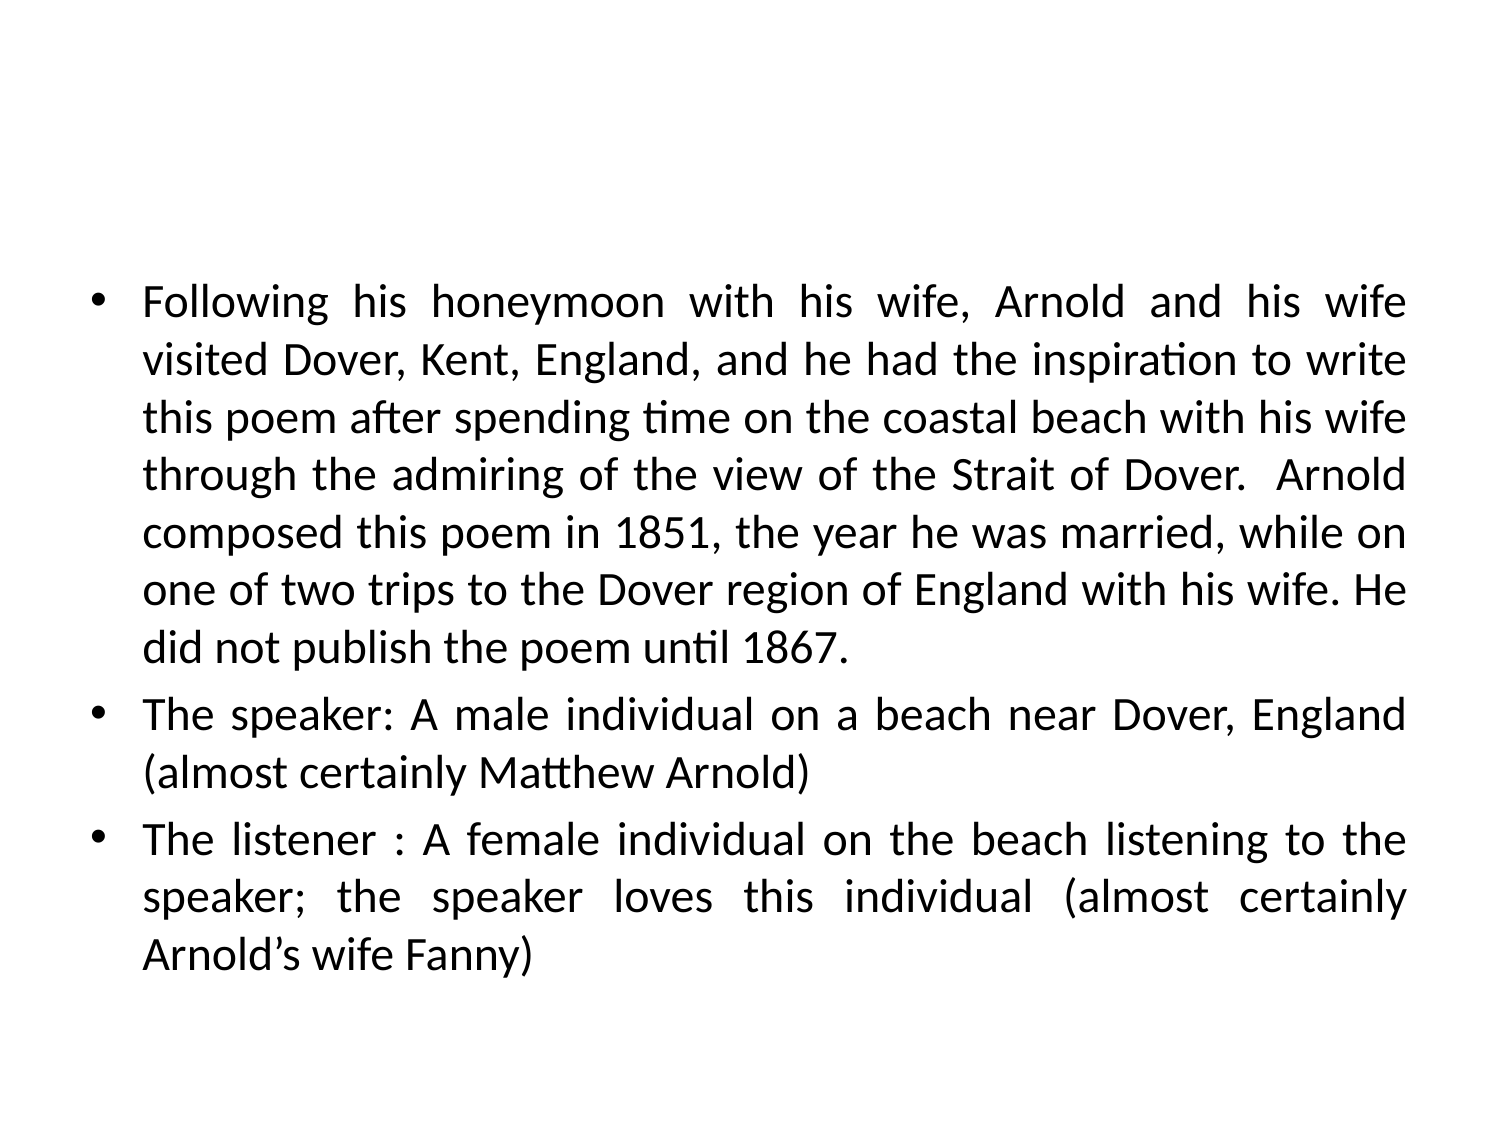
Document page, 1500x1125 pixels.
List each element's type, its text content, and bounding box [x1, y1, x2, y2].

list Following his honeymoon with his wife, Arnold and his wife visited Dover, Kent, England, and he had the inspiration to write this poem after spending time on the coastal beach with his wife through the admiring of the view of the Strait of Dover. Arnold composed this poem in 1851, the year he was married, while on one of two trips to the Dover region of England with his wife. He did not publish the poem until 1867. The speaker: A male individual on a beach near Dover, England (almost certainly Matthew Arnold) The listener : A female individual on the beach listening to the speaker; the speaker loves this individual (almost certainly Arnold’s wife Fanny) [75, 262, 1425, 1005]
